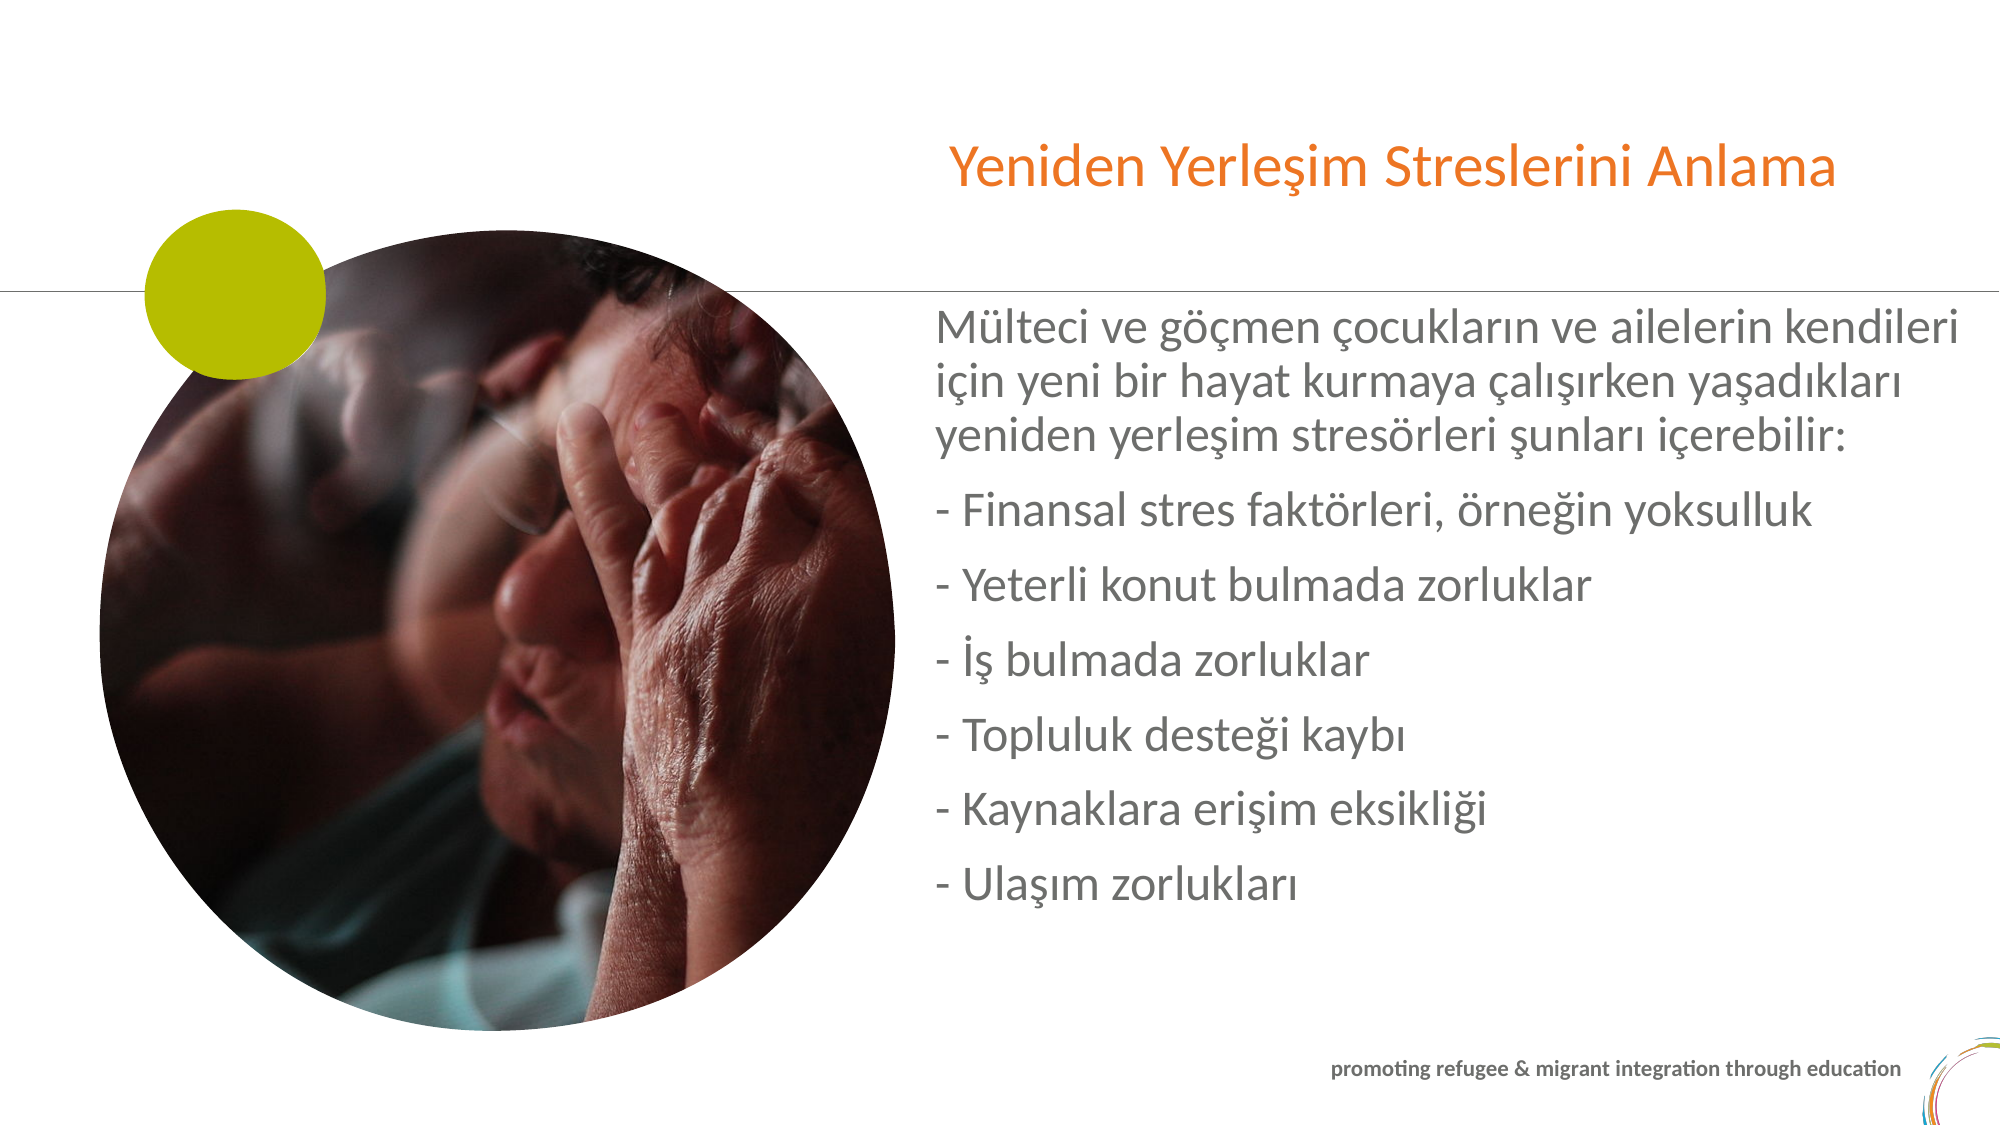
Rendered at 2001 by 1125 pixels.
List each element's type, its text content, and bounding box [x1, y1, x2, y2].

picture [99, 230, 896, 1031]
list Mülteci ve göçmen çocukların ve ailelerin kendileri için yeni bir hayat kurmaya çalışırken yaşadıkları yeniden yerleşim stresörleri şunları içerebilir: - Finansal stres faktörleri, örneğin yoksulluk - Yeterli konut bulmada zorluklar - İş bulmada zorluklar - Topluluk desteği kaybı - Kaynaklara erişim eksikliği - Ulaşım zorlukları [920, 293, 2000, 889]
picture [1902, 1030, 2000, 1125]
list Yeniden Yerleşim Streslerini Anlama [934, 126, 1869, 267]
